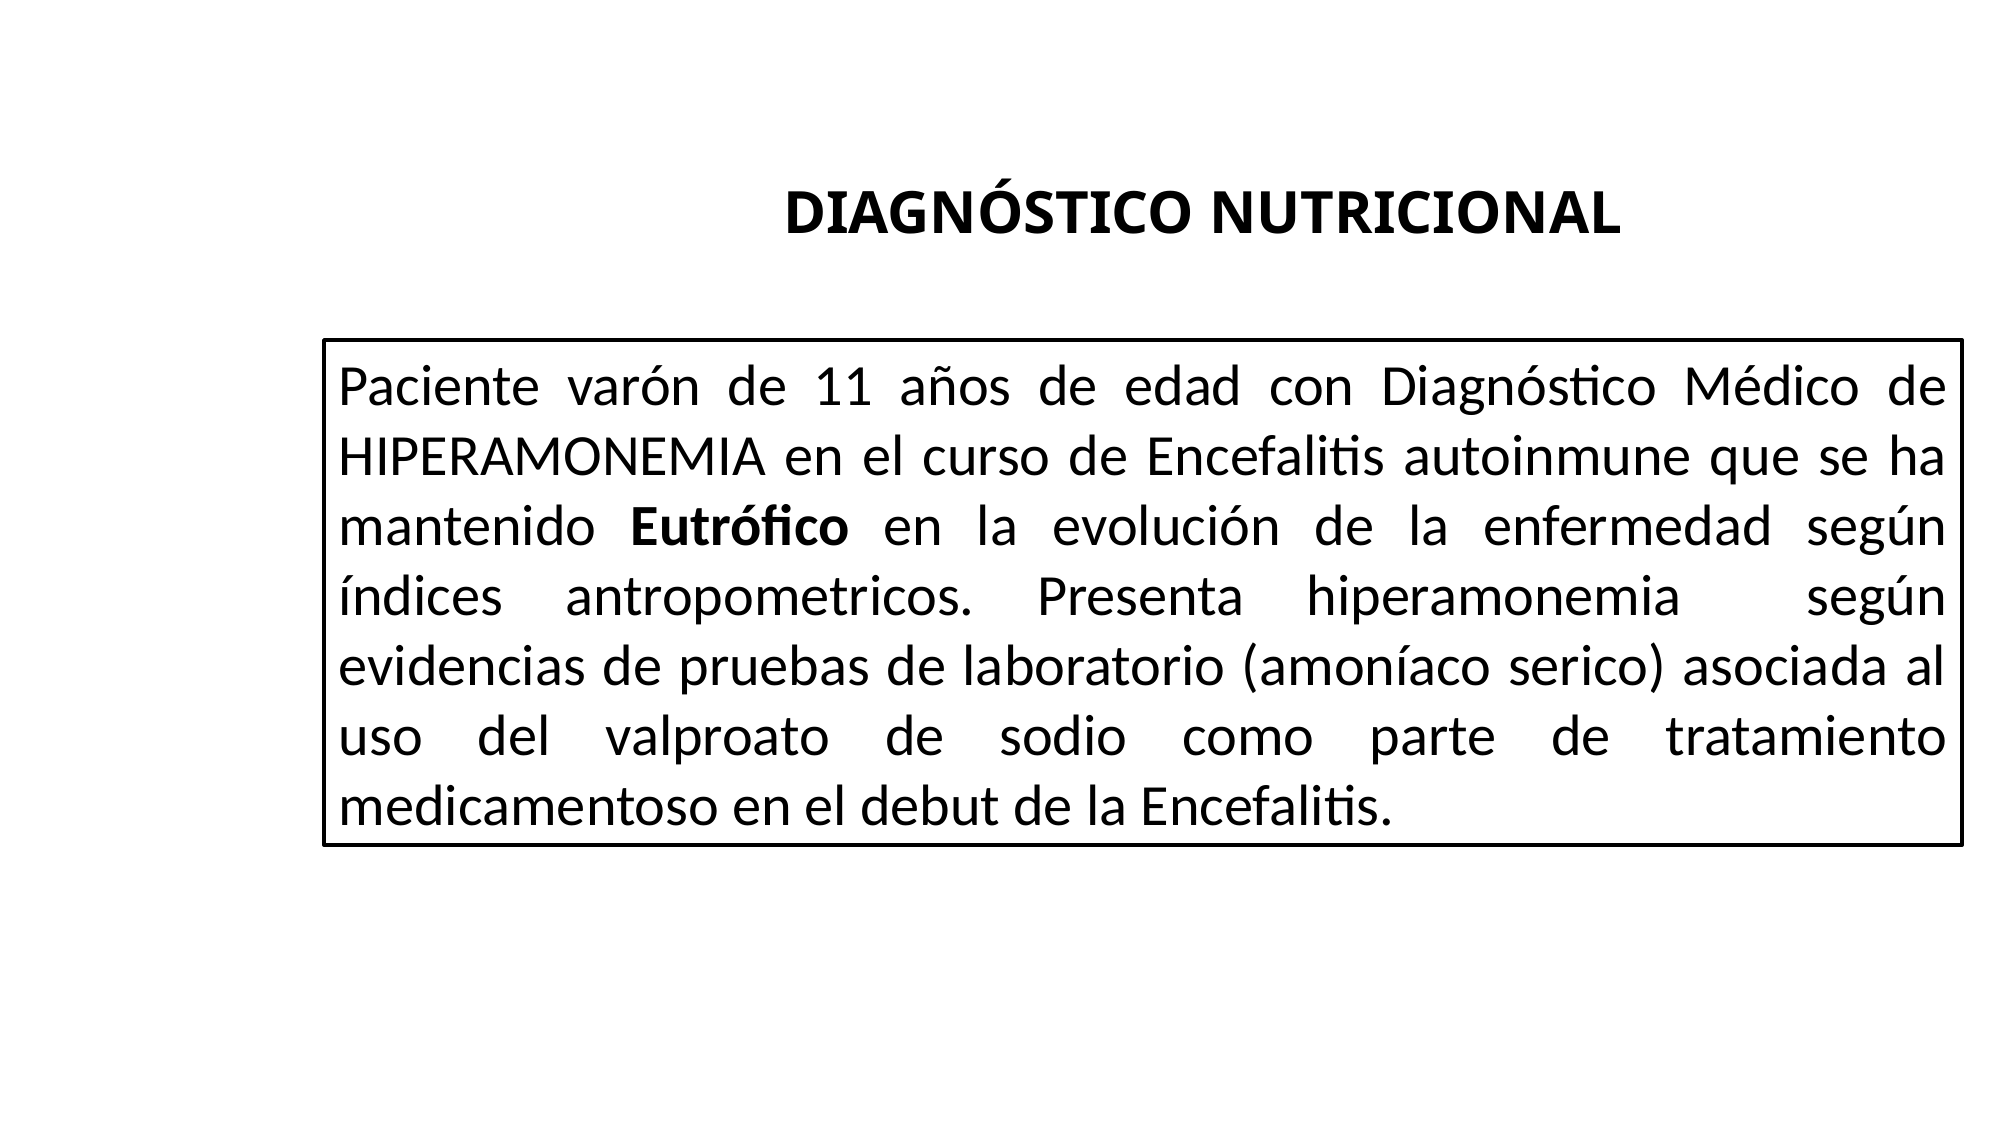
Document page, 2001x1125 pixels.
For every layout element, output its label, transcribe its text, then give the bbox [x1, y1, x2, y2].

text_box Paciente varón de 11 años de edad con Diagnóstico Médico de HIPERAMONEMIA en el curso de Encefalitis autoinmune que se ha mantenido Eutrófico en la evolución de la enfermedad según índices antropometricos. Presenta hiperamonemia según evidencias de pruebas de laboratorio (amoníaco serico) asociada al uso del valproato de sodio como parte de tratamiento medicamentoso en el debut de la Encefalitis. [324, 340, 1962, 845]
title DIAGNÓSTICO NUTRICIONAL [543, 153, 1863, 278]
